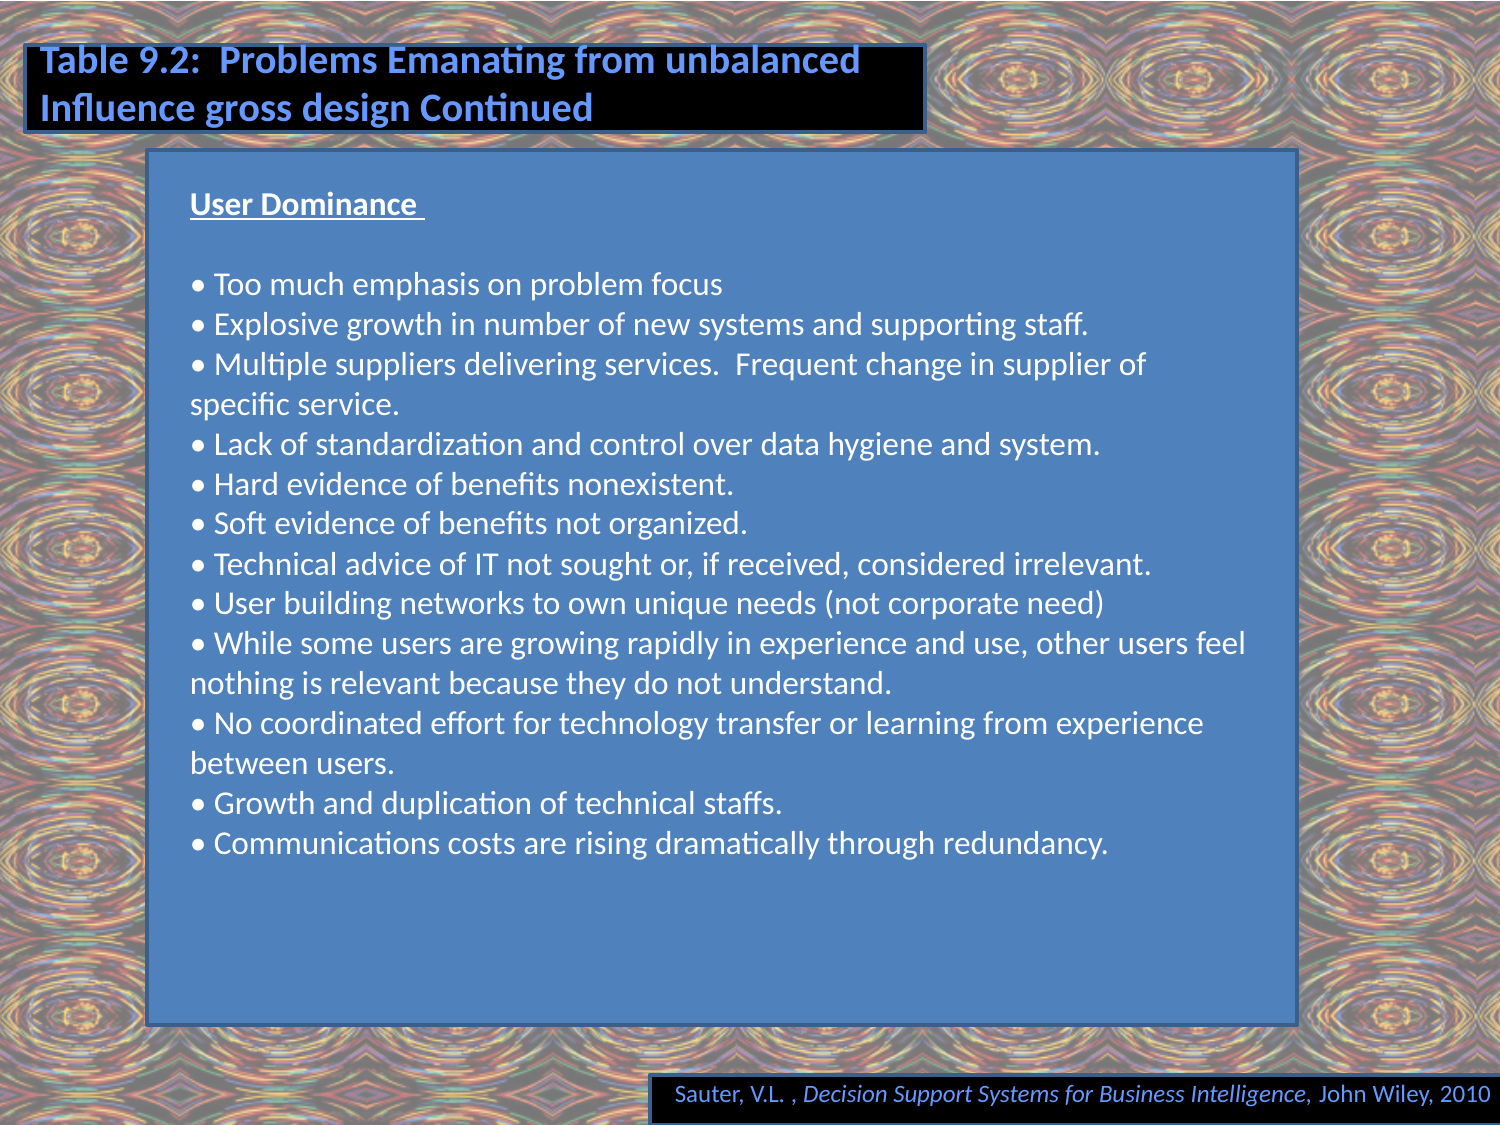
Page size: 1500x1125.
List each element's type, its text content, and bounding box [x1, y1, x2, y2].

text_box User Dominance • Too much emphasis on problem focus • Explosive growth in number of new systems and supporting staff. • Multiple suppliers delivering services. Frequent change in supplier of specific service. • Lack of standardization and control over data hygiene and system. • Hard evidence of benefits nonexistent. • Soft evidence of benefits not organized. • Technical advice of IT not sought or, if received, considered irrelevant. • User building networks to own unique needs (not corporate need) • While some users are growing rapidly in experience and use, other users feel nothing is relevant because they do not understand. • No coordinated effort for technology transfer or learning from experience between users. • Growth and duplication of technical staffs. • Communications costs are rising dramatically through redundancy. [174, 174, 1263, 869]
title Table 9.2: Problems Emanating from unbalanced Influence gross design Continued [24, 24, 925, 138]
picture [0, 1, 1500, 1125]
